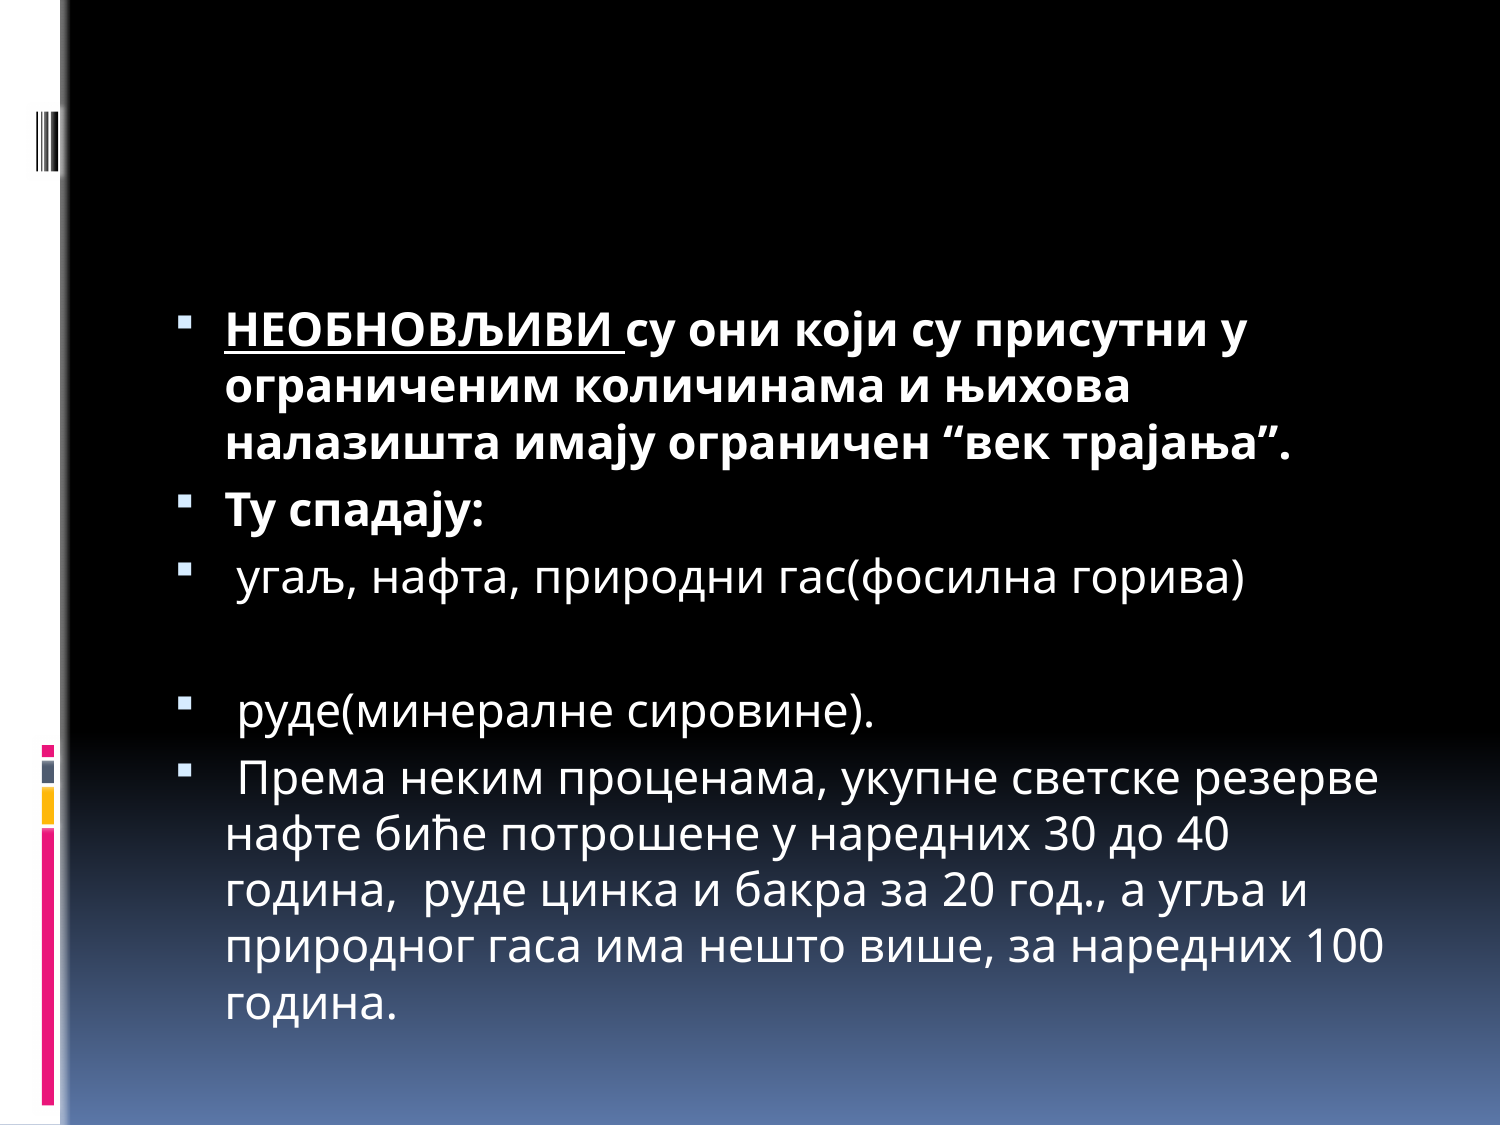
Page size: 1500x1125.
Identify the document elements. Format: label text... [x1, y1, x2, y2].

list НЕОБНОВЉИВИ су они који су присутни у ограниченим количинама и њихова налазишта имају ограничен “век трајања”. Ту спадају: угаљ, нафта, природни гас(фосилна горива) руде(минералне сировине). Према неким проценама, укупне светске резерве нафте биће потрошене у наредних 30 до 40 година, руде цинка и бакра за 20 год., а угља и природног гаса има нешто више, за наредних 100 година. [150, 292, 1425, 1043]
